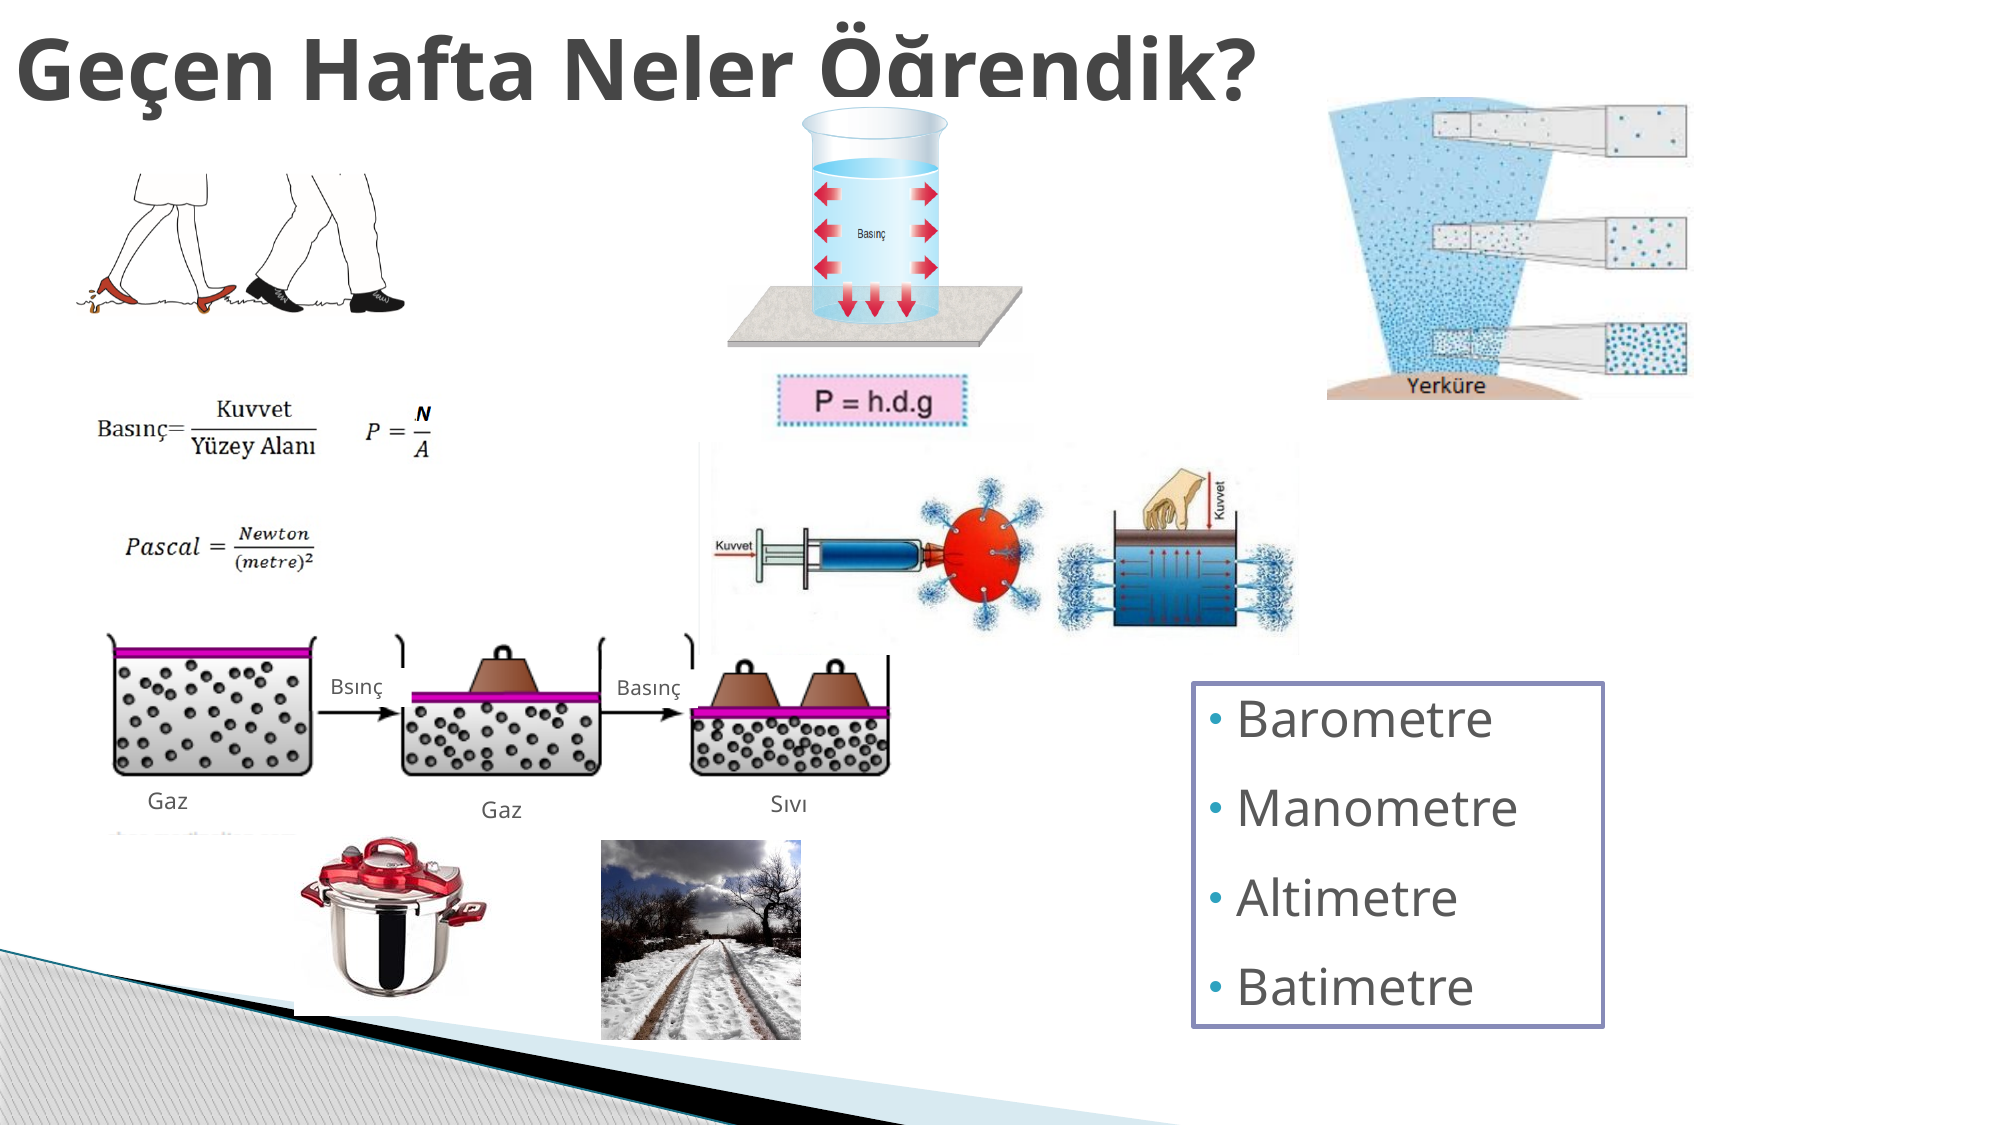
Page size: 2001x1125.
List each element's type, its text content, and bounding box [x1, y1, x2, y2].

text_box Barometre Manometre Altimetre Batimetre [1193, 683, 1603, 1027]
picture [601, 840, 801, 1040]
picture [83, 378, 455, 584]
title Geçen Hafta Neler Öğrendik? [0, 0, 1590, 133]
picture [66, 97, 1350, 1016]
picture [1326, 97, 1694, 401]
picture [38, 159, 417, 320]
